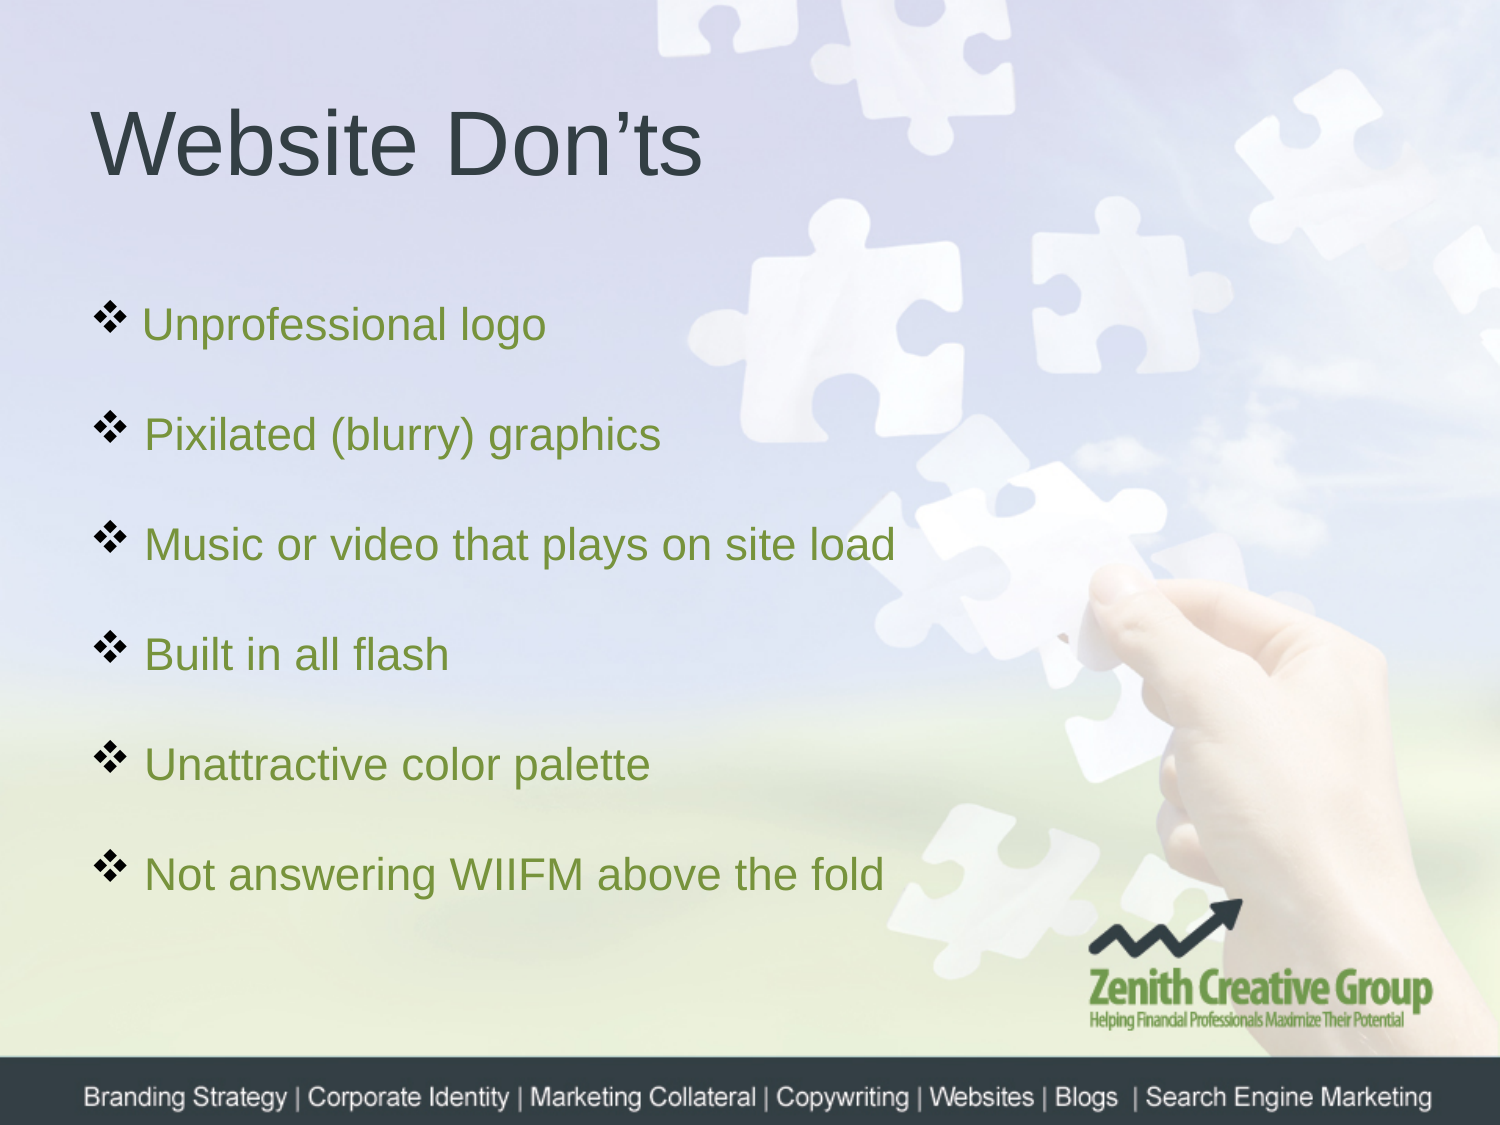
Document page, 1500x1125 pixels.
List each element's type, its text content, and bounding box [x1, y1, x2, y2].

text_box Unprofessional logo Pixilated (blurry) graphics Music or video that plays on site load Built in all flash Unattractive color palette Not answering WIIFM above the fold [74, 232, 1425, 907]
picture [0, 0, 1500, 1125]
title Website Don’ts [75, 45, 1425, 232]
